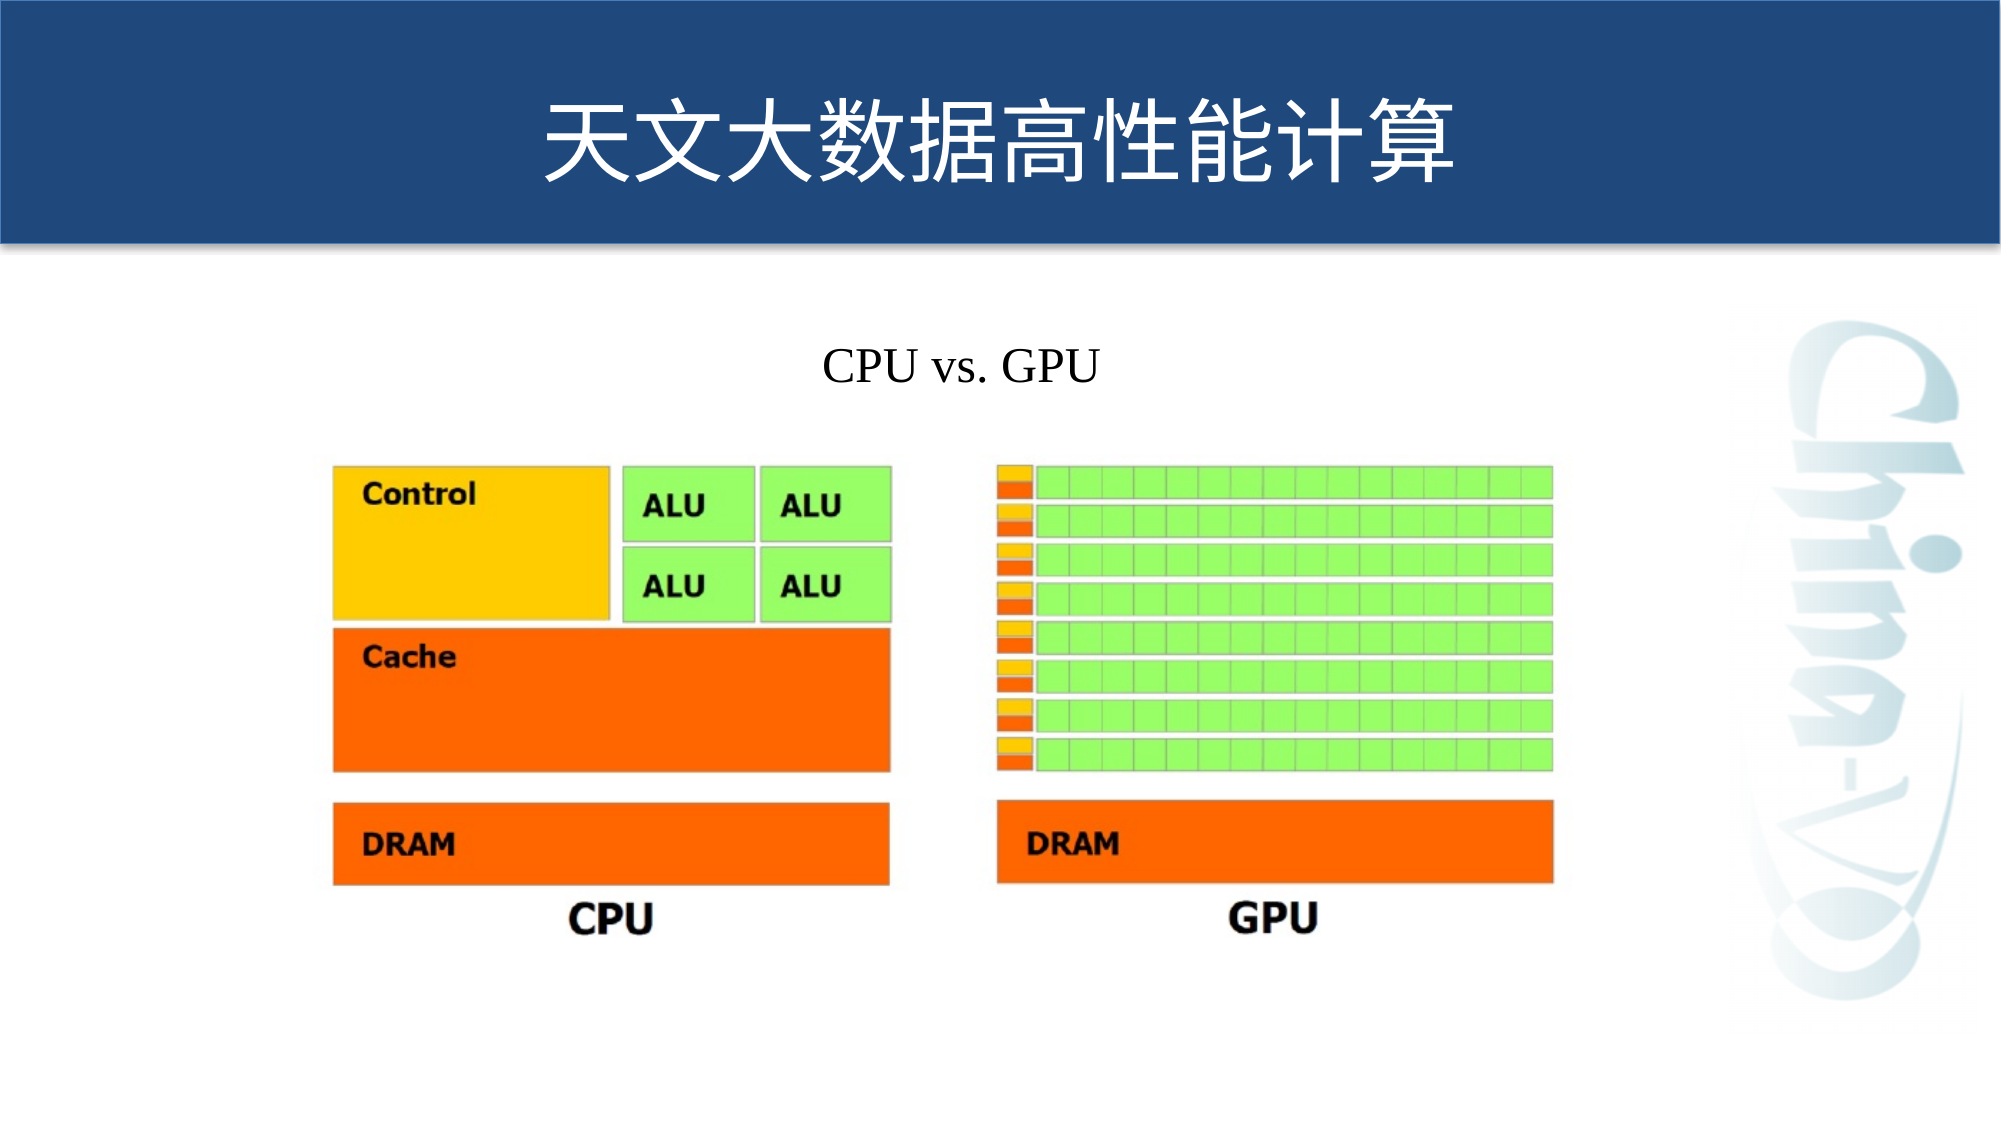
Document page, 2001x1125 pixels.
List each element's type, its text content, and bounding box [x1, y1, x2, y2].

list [290, 432, 1602, 949]
text_box CPU vs. GPU [807, 325, 1116, 400]
title 天文大数据高性能计算 [99, 45, 1900, 233]
